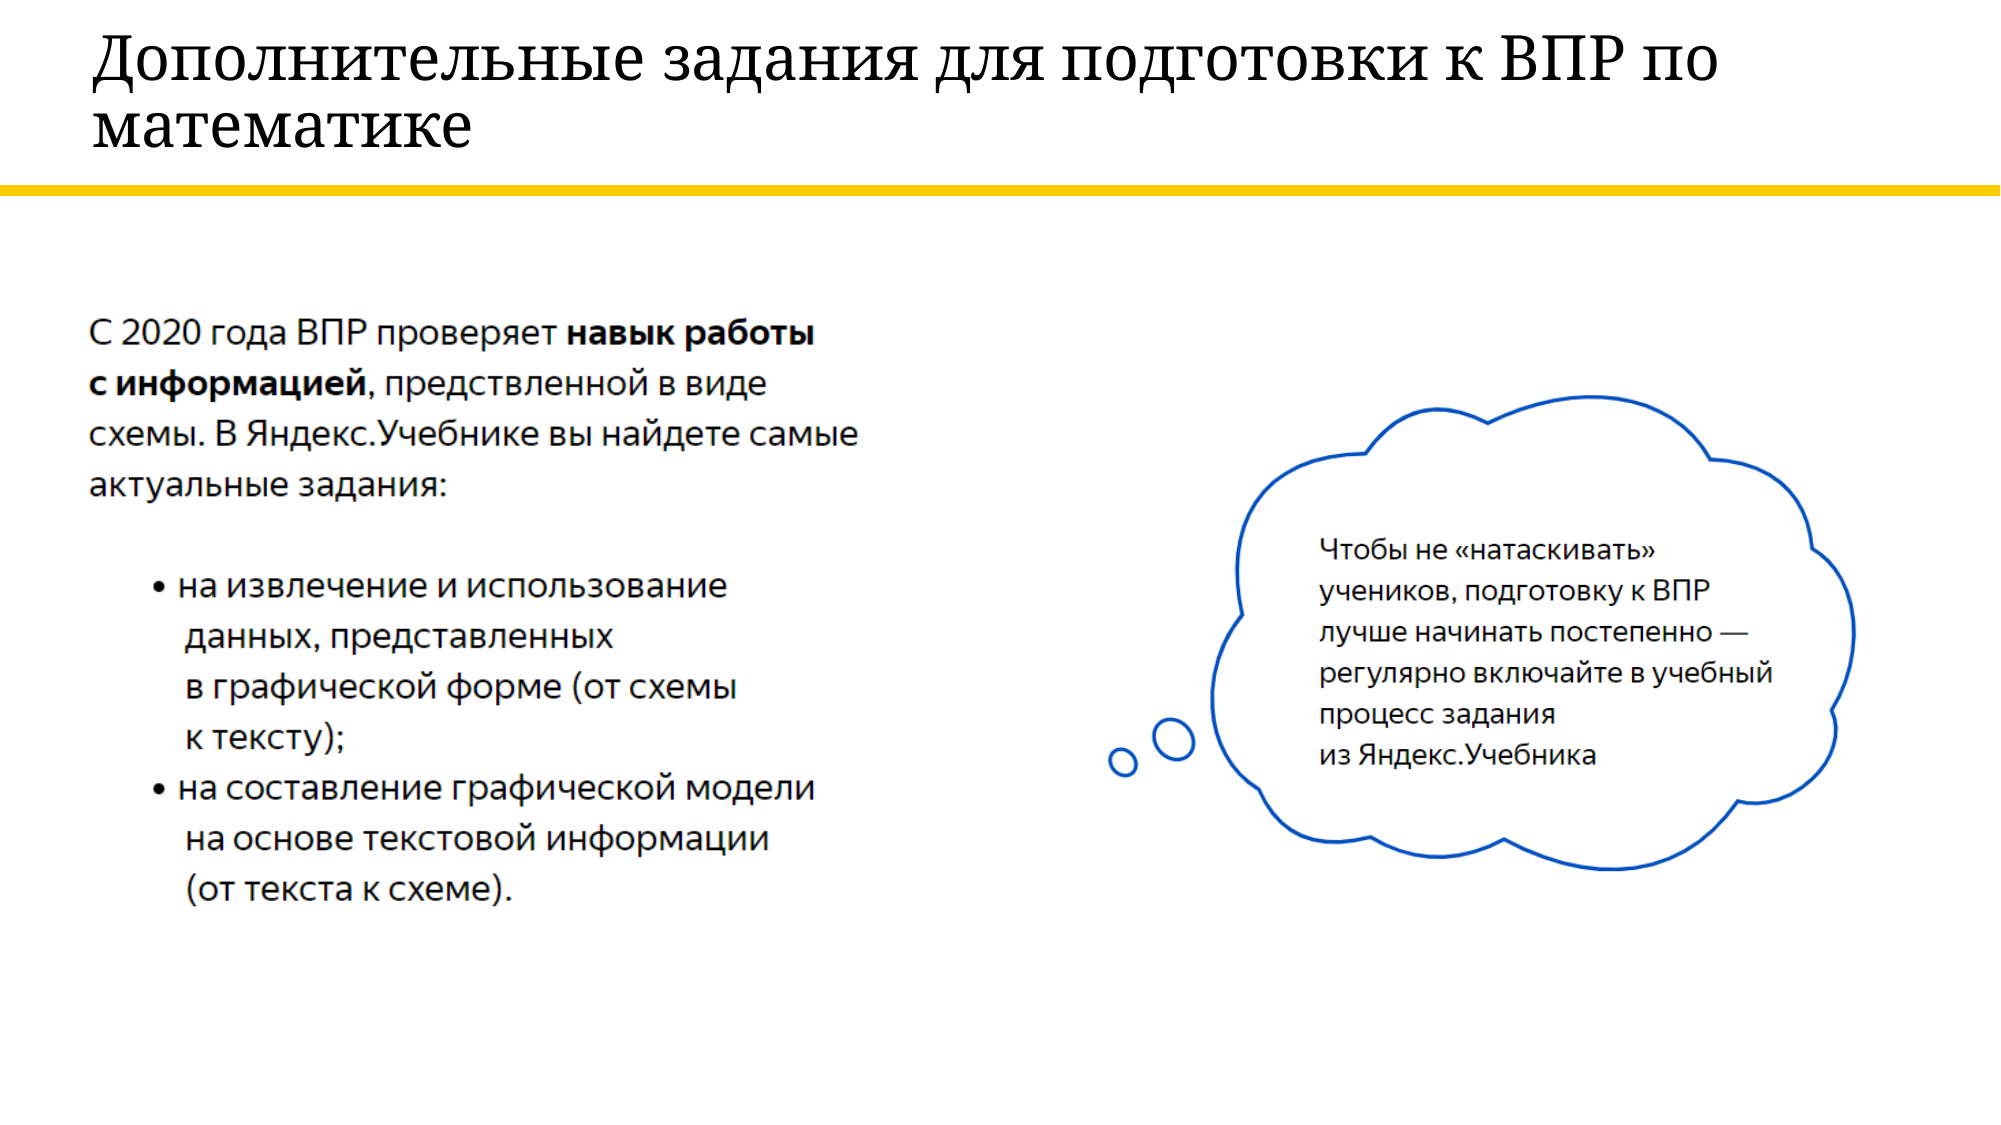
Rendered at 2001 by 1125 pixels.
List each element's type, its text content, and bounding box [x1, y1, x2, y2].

title Дополнительные задания для подготовки к ВПР по математике [77, 0, 1922, 188]
picture [1034, 301, 1895, 950]
picture [28, 256, 984, 1013]
